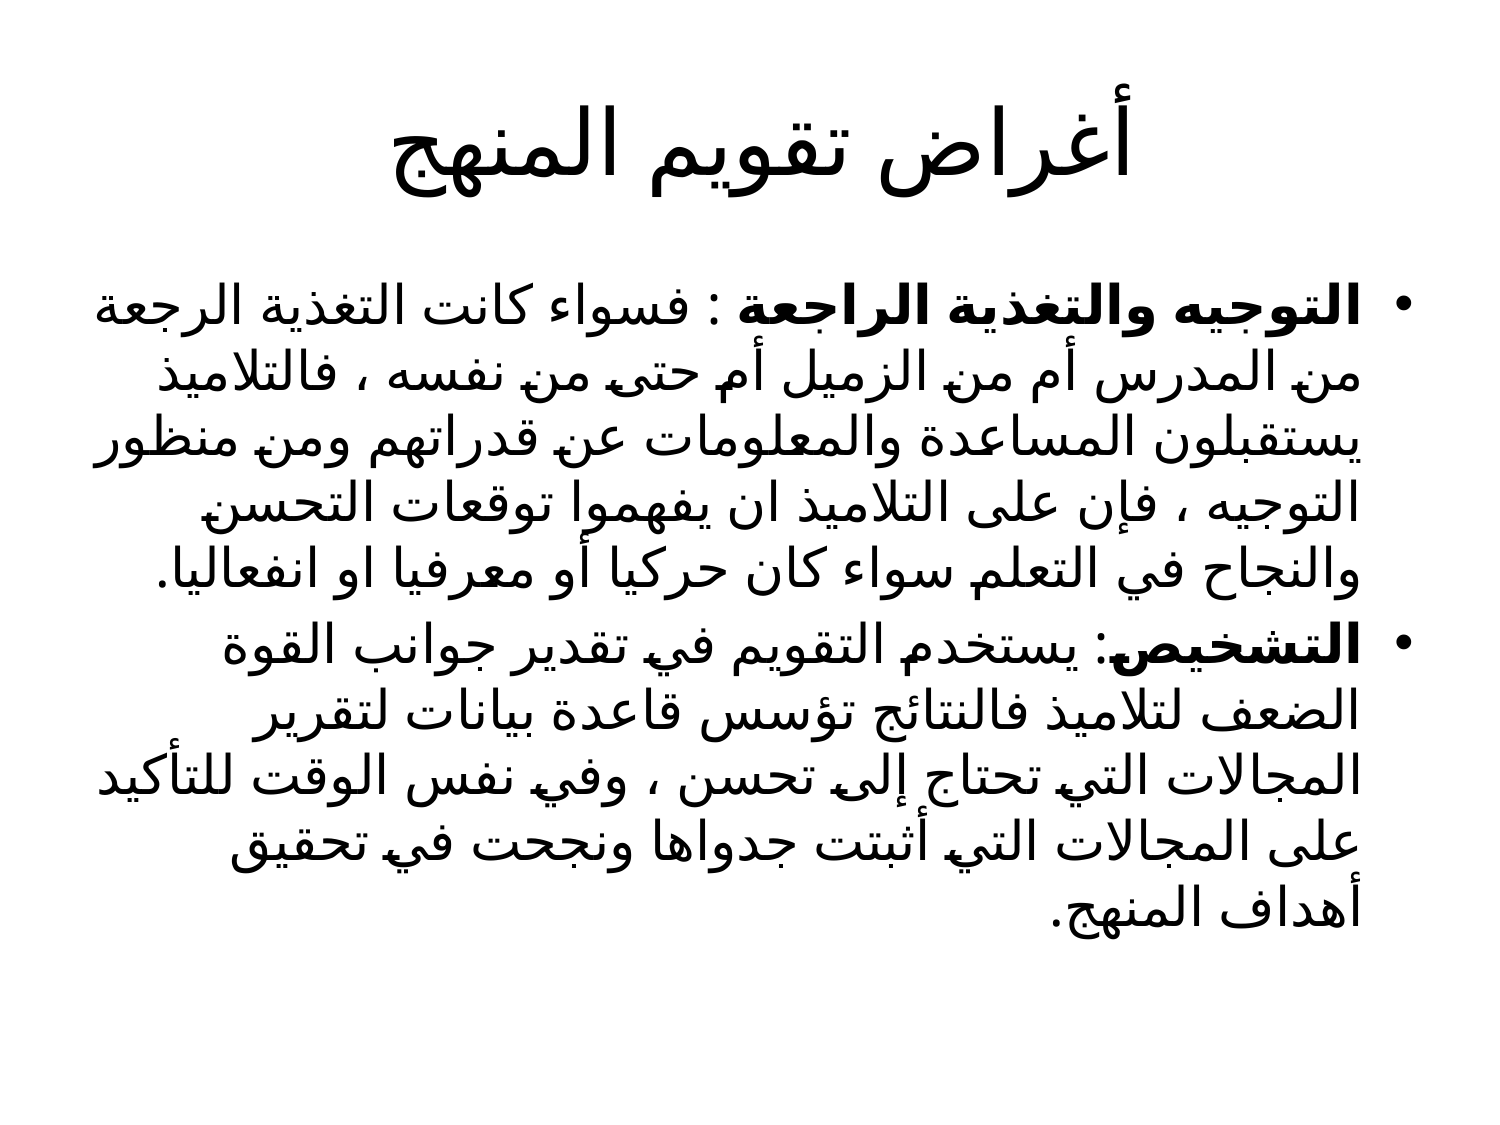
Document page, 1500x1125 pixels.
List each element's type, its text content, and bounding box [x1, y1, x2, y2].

title أغراض تقويم المنهج [75, 45, 1425, 233]
list التوجيه والتغذية الراجعة : فسواء كانت التغذية الرجعة من المدرس أم من الزميل أم حتى من نفسه ، فالتلاميذ يستقبلون المساعدة والمعلومات عن قدراتهم ومن منظور التوجيه ، فإن على التلاميذ ان يفهموا توقعات التحسن والنجاح في التعلم سواء كان حركيا أو معرفيا او انفعاليا. التشخيص: يستخدم التقويم في تقدير جوانب القوة الضعف لتلاميذ فالنتائج تؤسس قاعدة بيانات لتقرير المجالات التي تحتاج إلى تحسن ، وفي نفس الوقت للتأكيد على المجالات التي أثبتت جدواها ونجحت في تحقيق أهداف المنهج. [75, 262, 1425, 1005]
